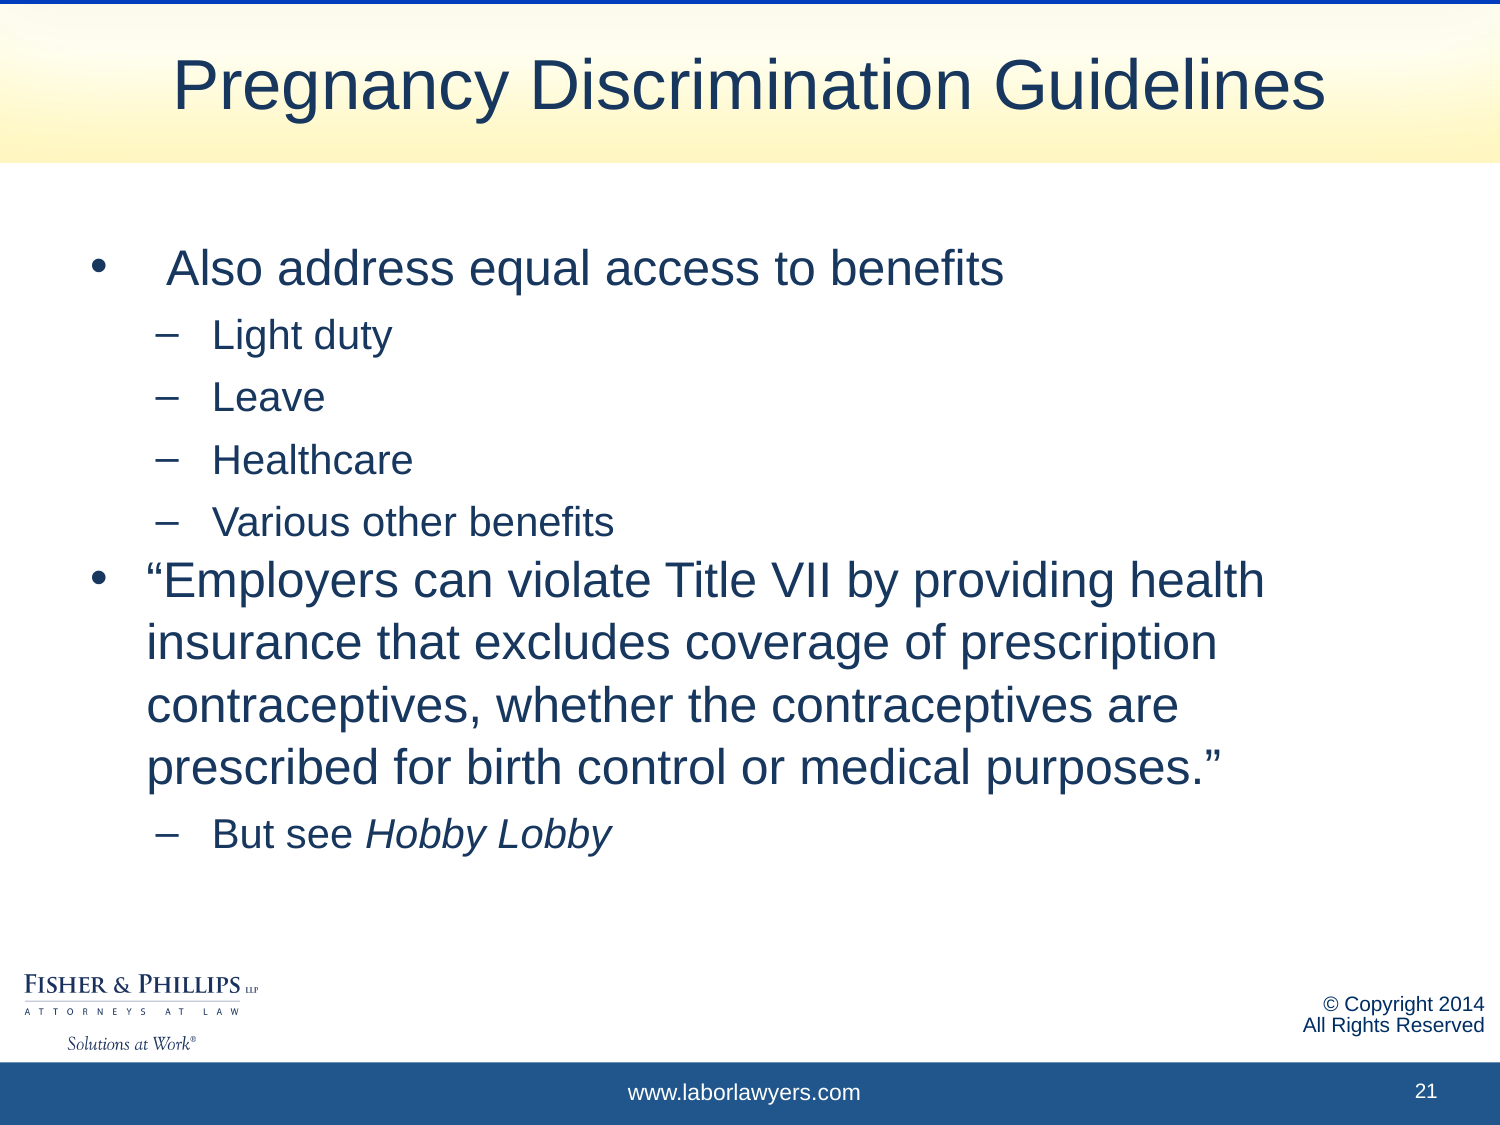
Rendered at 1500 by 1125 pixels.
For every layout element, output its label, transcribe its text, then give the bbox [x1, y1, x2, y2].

picture [24, 974, 258, 1050]
list Also address equal access to benefits Light duty Leave Healthcare Various other benefits “Employers can violate Title VII by providing health insurance that excludes coverage of prescription contraceptives, whether the contraceptives are prescribed for birth control or medical purposes.” But see Hobby Lobby [75, 224, 1425, 950]
title Pregnancy Discrimination Guidelines [0, 0, 1500, 163]
